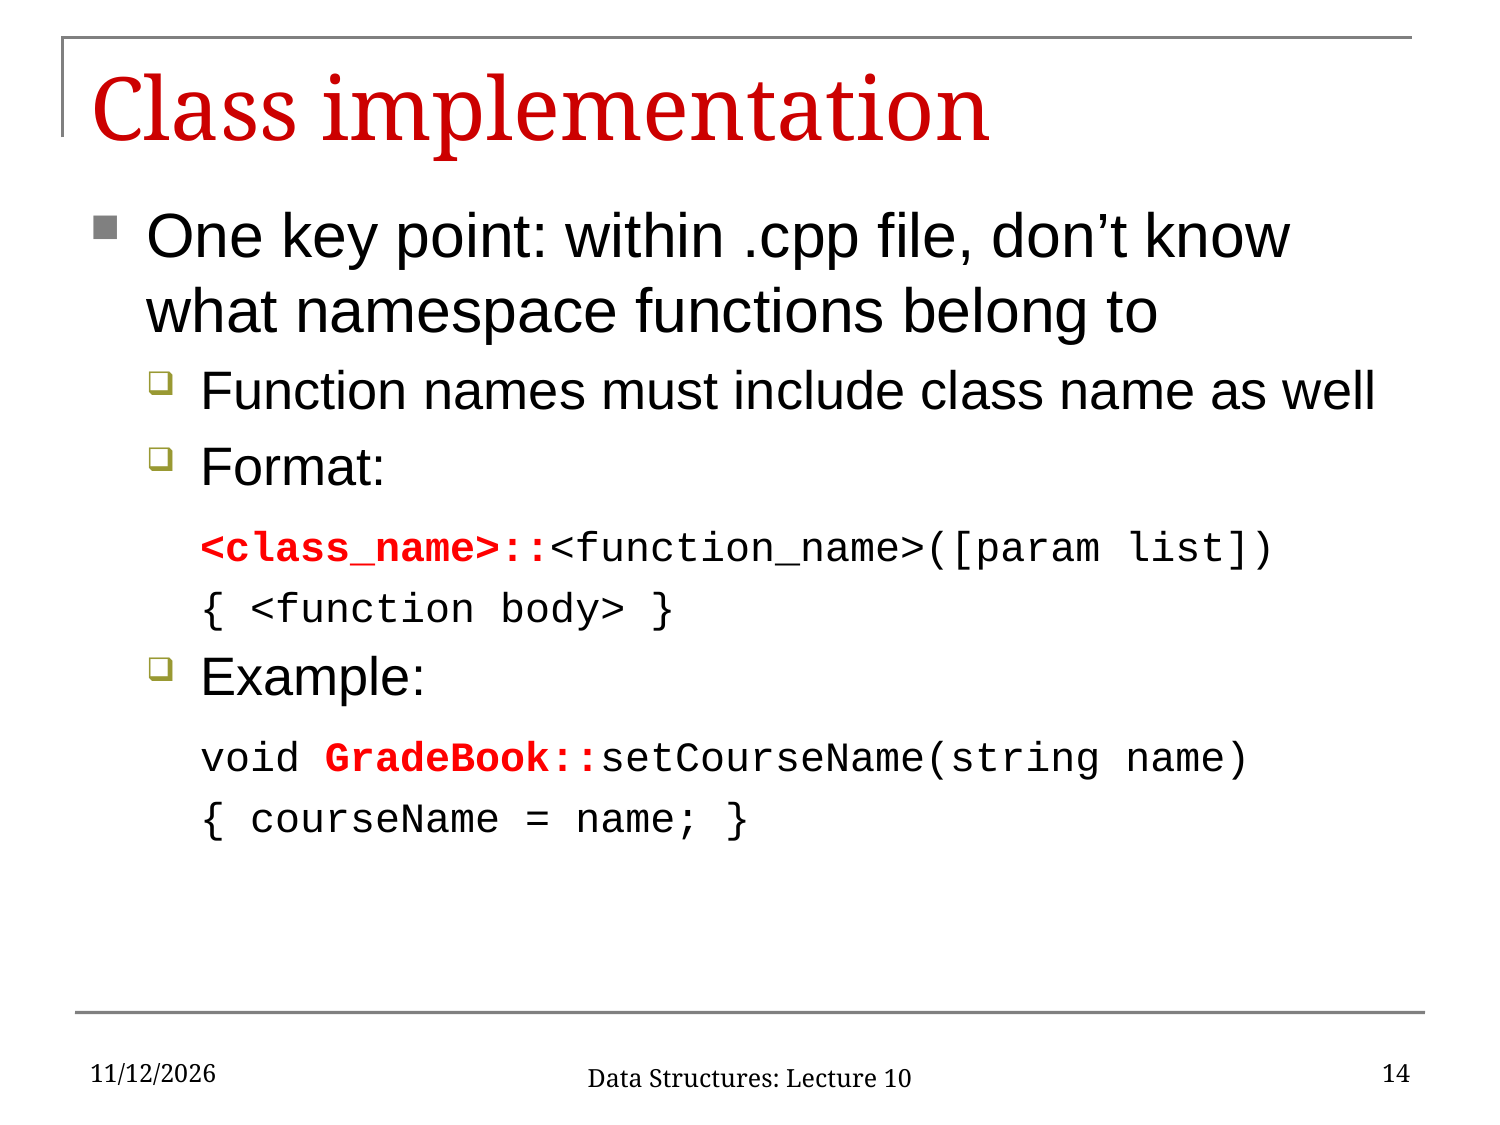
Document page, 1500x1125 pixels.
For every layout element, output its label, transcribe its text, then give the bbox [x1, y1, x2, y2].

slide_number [74, 1023, 426, 1100]
title Class implementation [75, 45, 1425, 163]
footer Data Structures: Lecture 10 [512, 1024, 988, 1101]
slide_number 14 [1074, 1023, 1426, 1100]
list One key point: within .cpp file, don’t know what namespace functions belong to Function names must include class name as well Format: <class_name>::<function_name>([param list]) { <function body> } Example: void GradeBook::setCourseName(string name) { courseName = name; } [75, 187, 1425, 1006]
